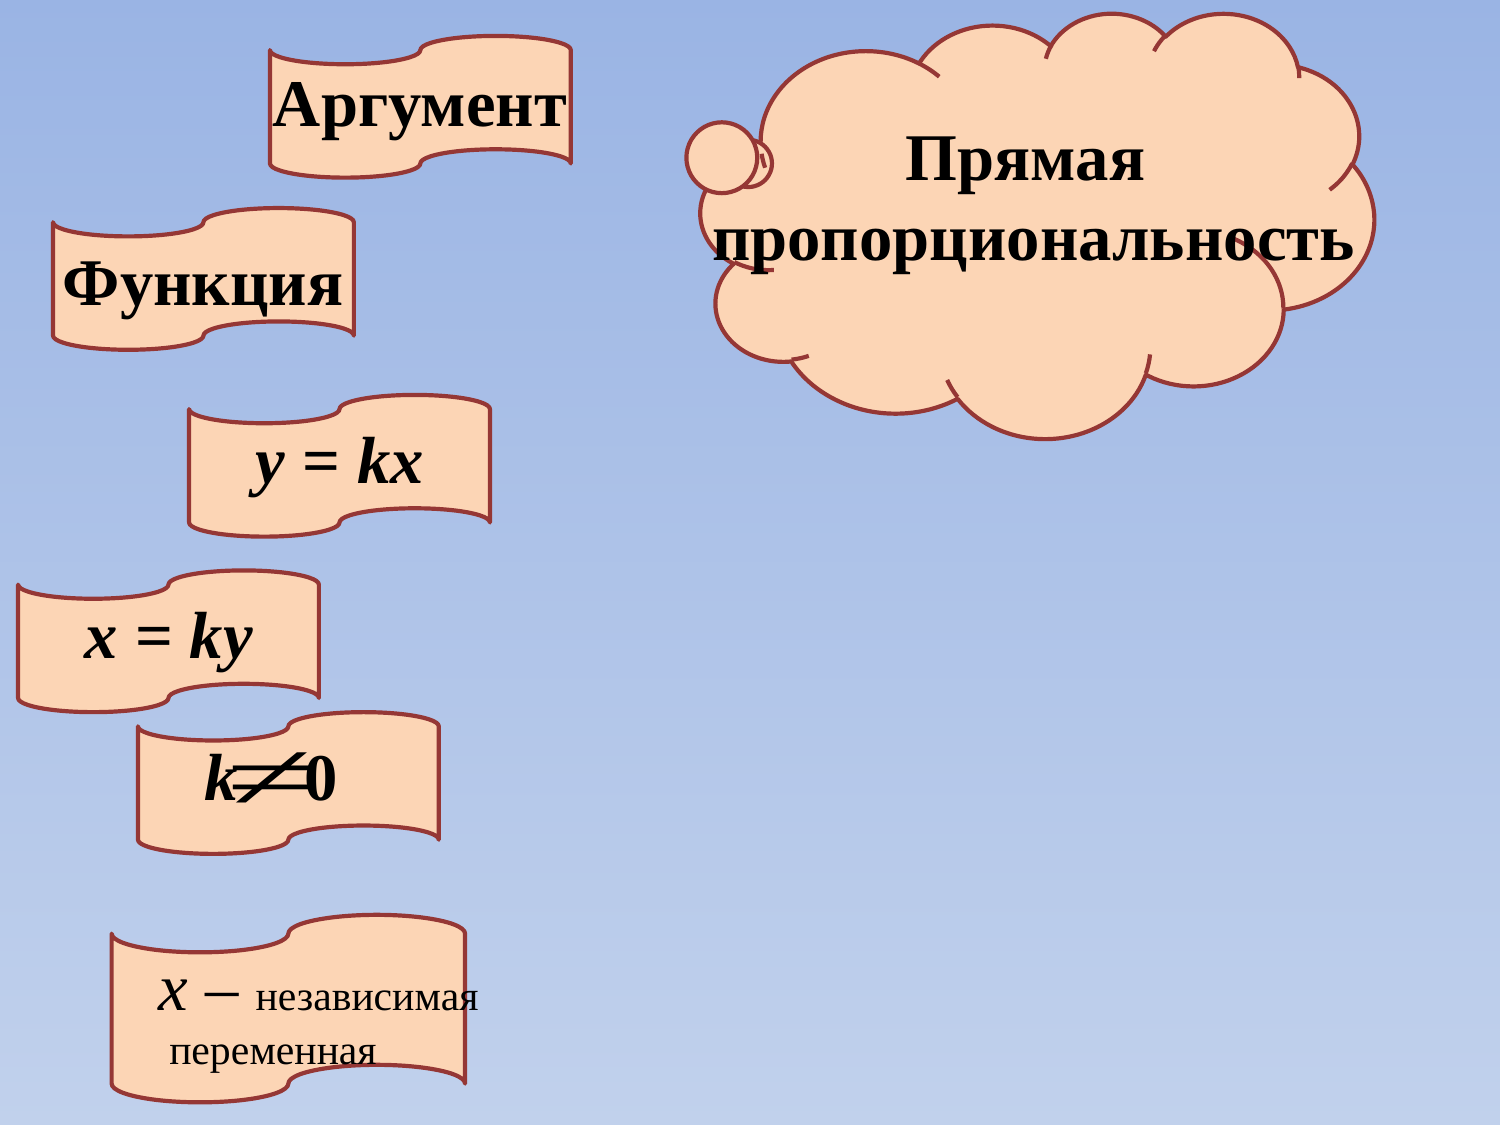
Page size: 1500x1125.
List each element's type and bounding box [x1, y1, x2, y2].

text_box [137, 711, 439, 855]
text_box [17, 570, 320, 713]
text_box [596, 12, 1472, 438]
text_box [46, 207, 361, 350]
text_box [188, 394, 491, 537]
text_box [111, 914, 527, 1125]
text_box [256, 35, 585, 178]
